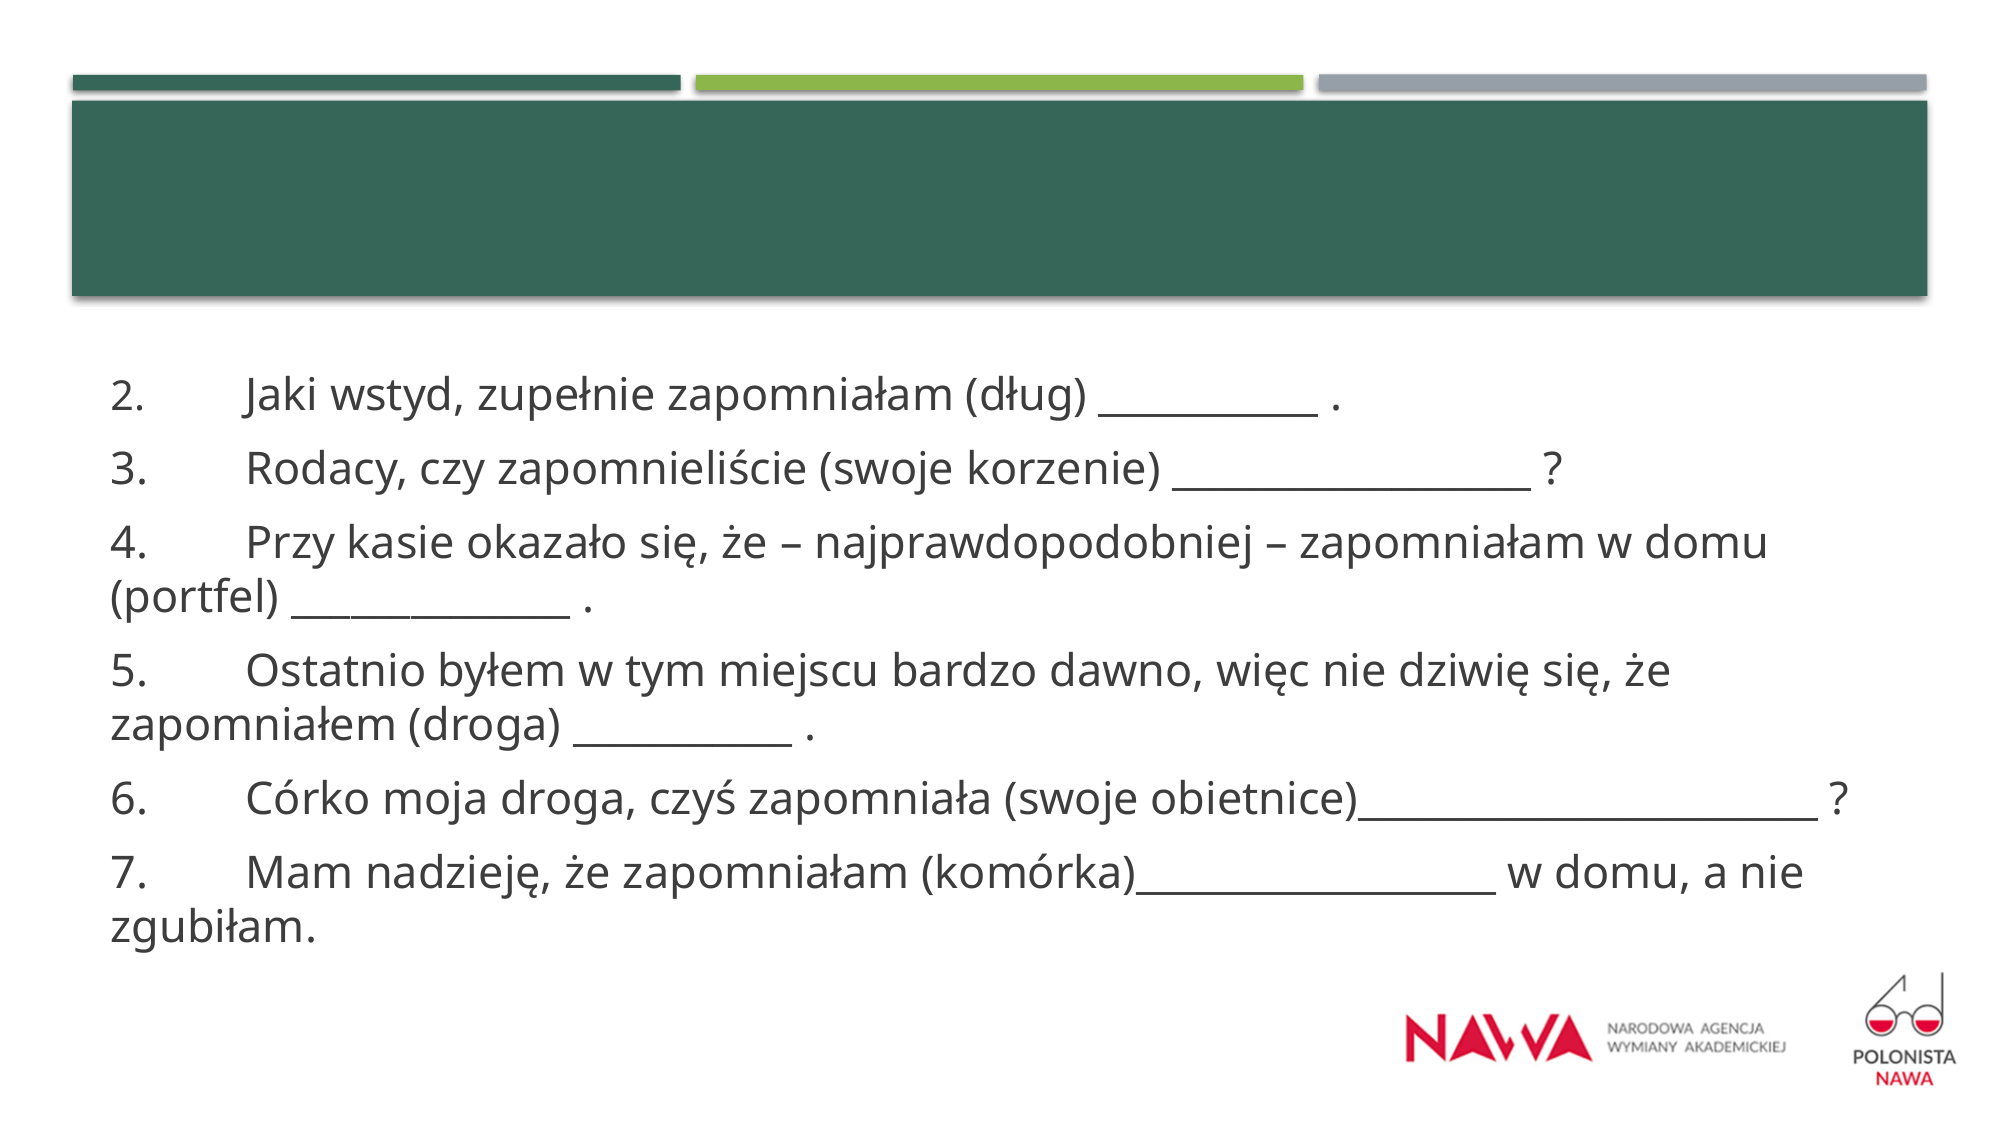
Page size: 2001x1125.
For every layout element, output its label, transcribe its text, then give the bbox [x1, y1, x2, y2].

picture [1376, 938, 2000, 1121]
list 2. Jaki wstyd, zupełnie zapomniałam (dług) ___________ . 3. Rodacy, czy zapomnieliście (swoje korzenie) __________________ ? 4. Przy kasie okazało się, że – najprawdopodobniej – zapomniałam w domu (portfel) ______________ . 5. Ostatnio byłem w tym miejscu bardzo dawno, więc nie dziwię się, że zapomniałem (droga) ___________ . 6. Córko moja droga, czyś zapomniała (swoje obietnice)_______________________ ? 7. Mam nadzieję, że zapomniałam (komórka)__________________ w domu, a nie zgubiłam. [95, 357, 1905, 962]
